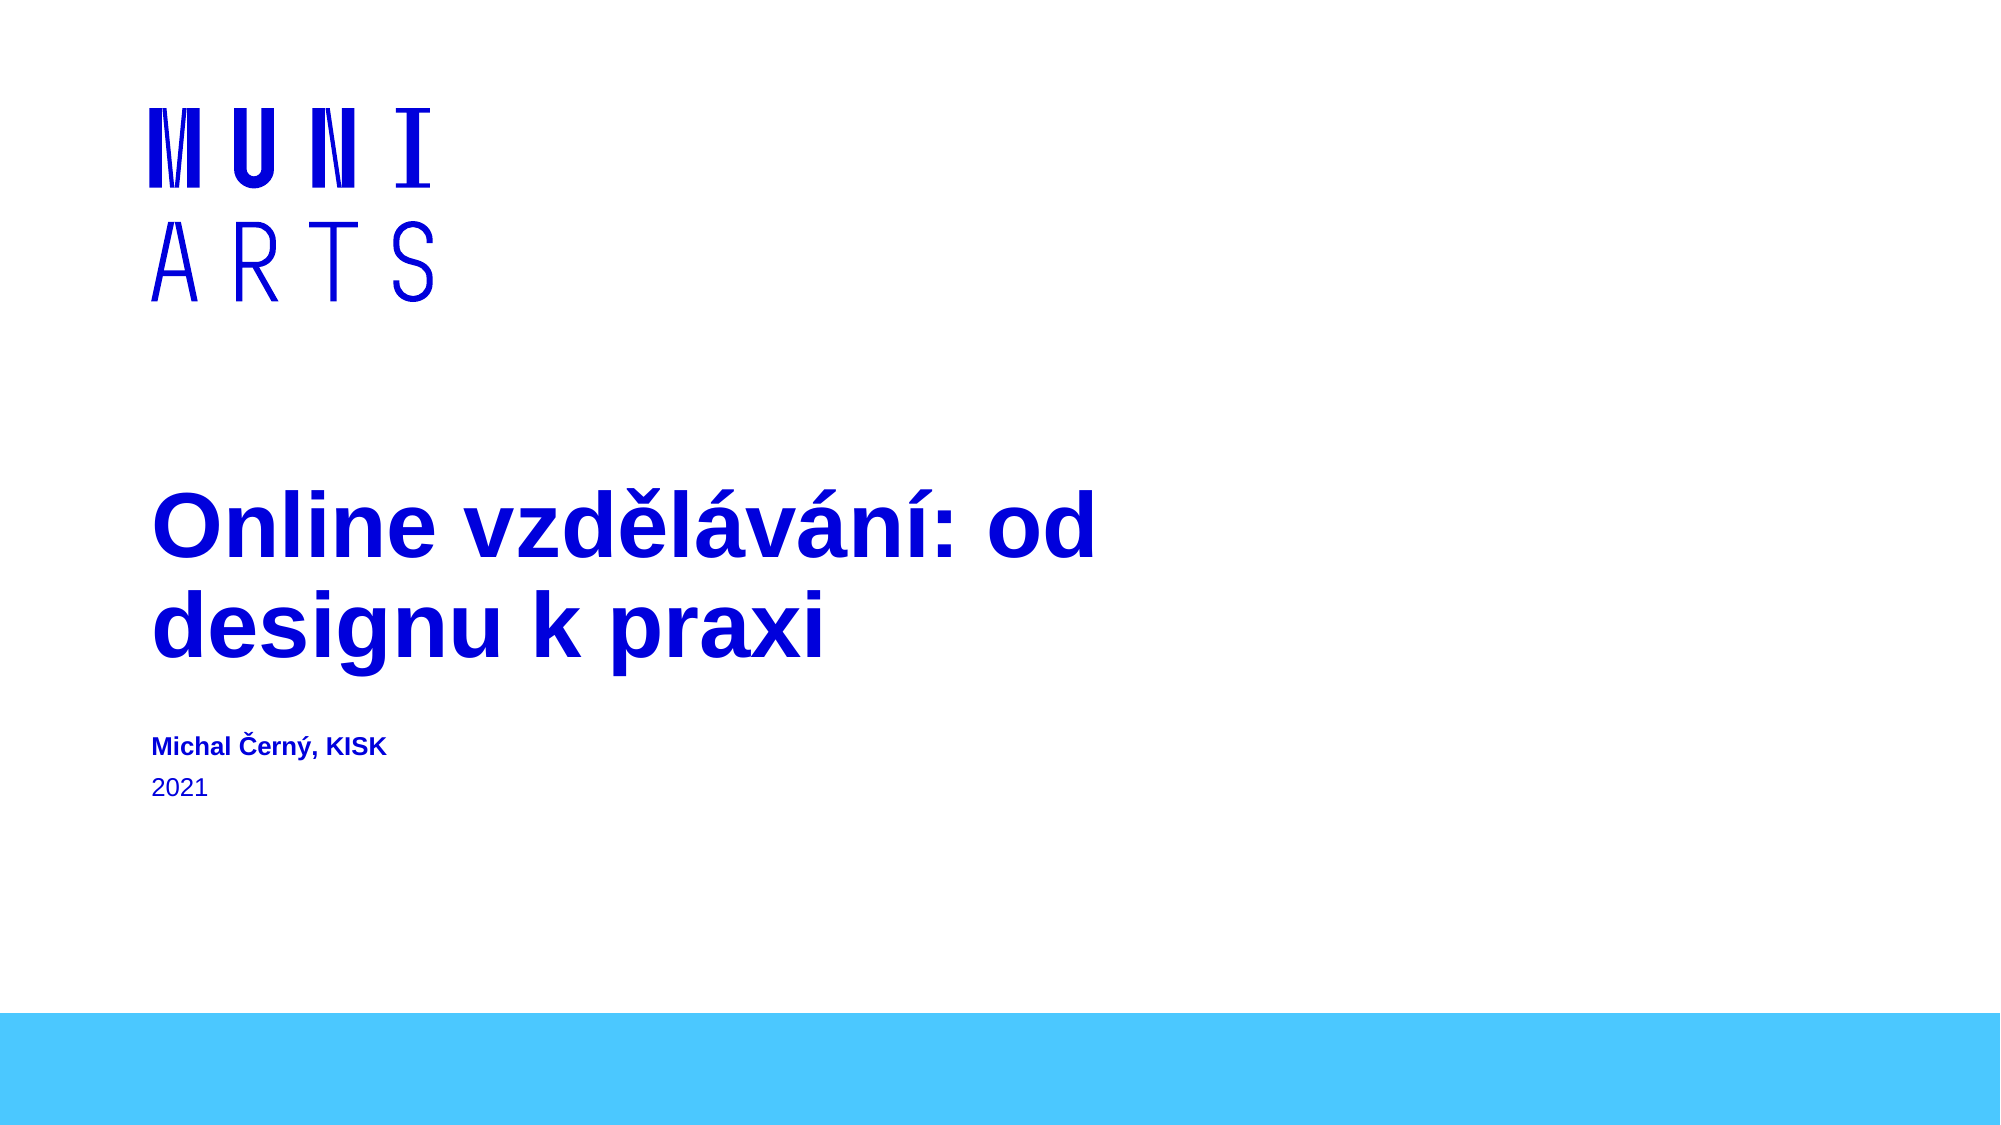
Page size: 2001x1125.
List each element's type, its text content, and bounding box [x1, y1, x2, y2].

list Michal Černý, KISK 2021 [136, 687, 1379, 810]
title Online vzdělávání: od designu k praxi [136, 470, 1379, 685]
